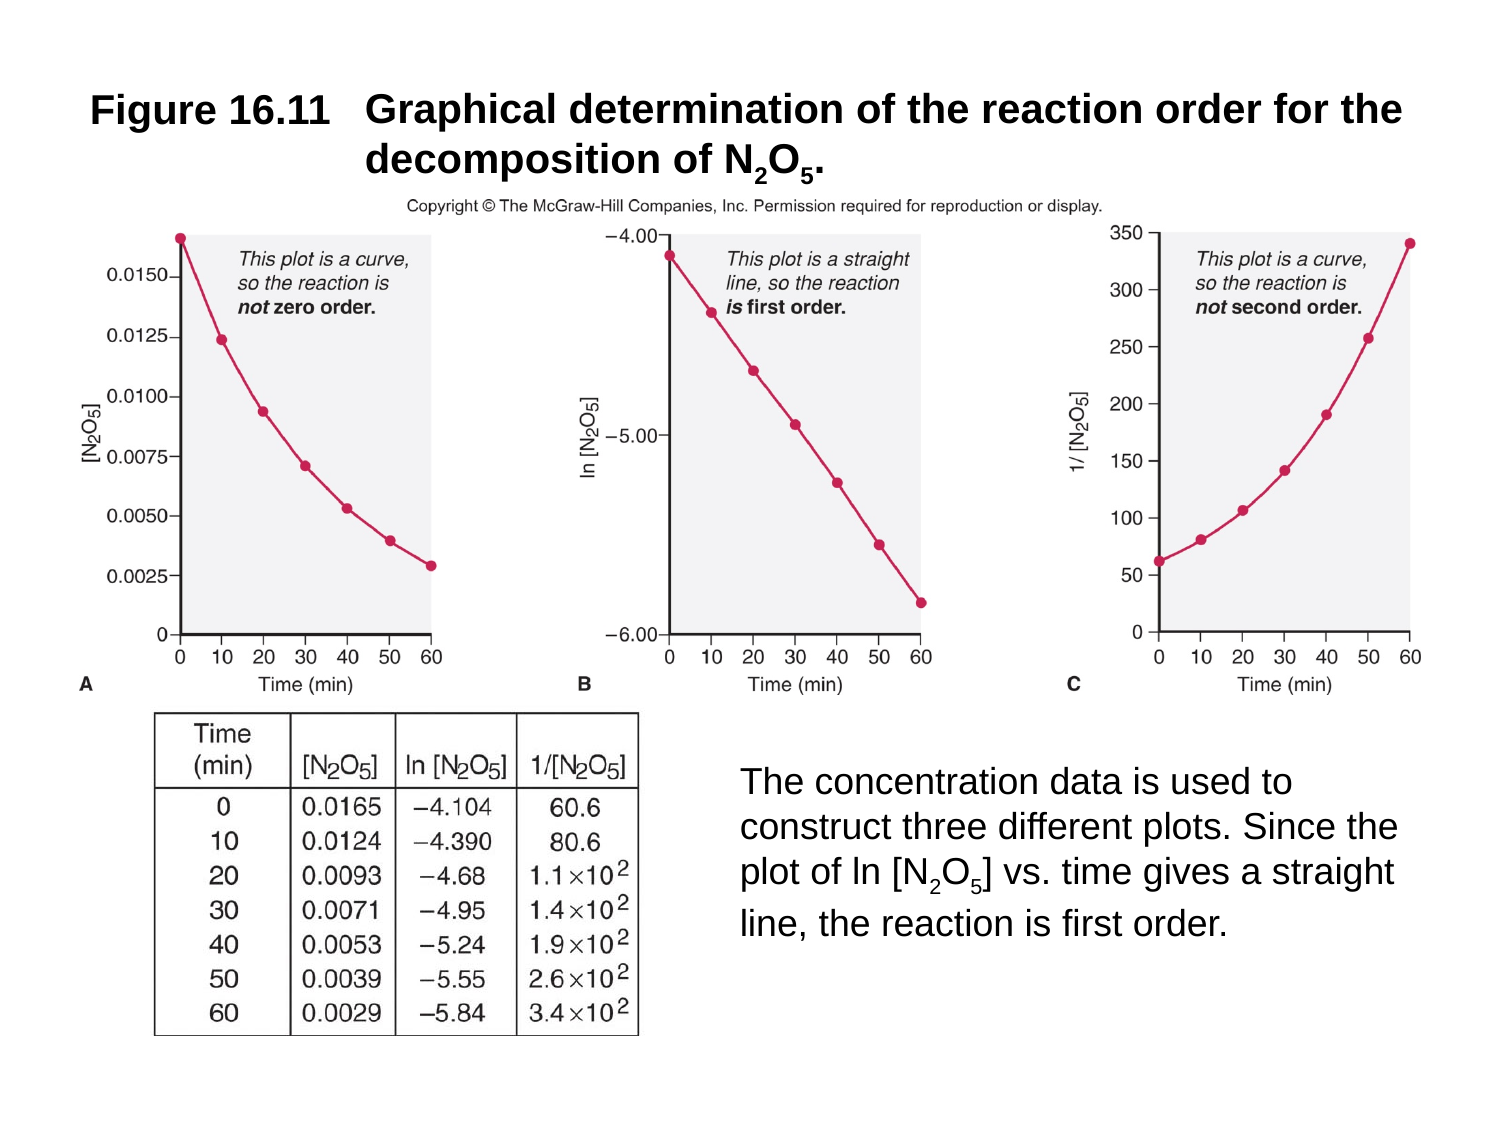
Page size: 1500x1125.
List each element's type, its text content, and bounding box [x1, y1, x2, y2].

picture [79, 199, 1421, 696]
text_box Graphical determination of the reaction order for the decomposition of N2O5. [350, 74, 1425, 197]
picture [149, 699, 651, 1036]
text_box Figure 16.11 [74, 75, 350, 140]
text_box The concentration data is used to construct three different plots. Since the plot of ln [N2O5] vs. time gives a straight line, the reaction is first order. [725, 749, 1425, 951]
